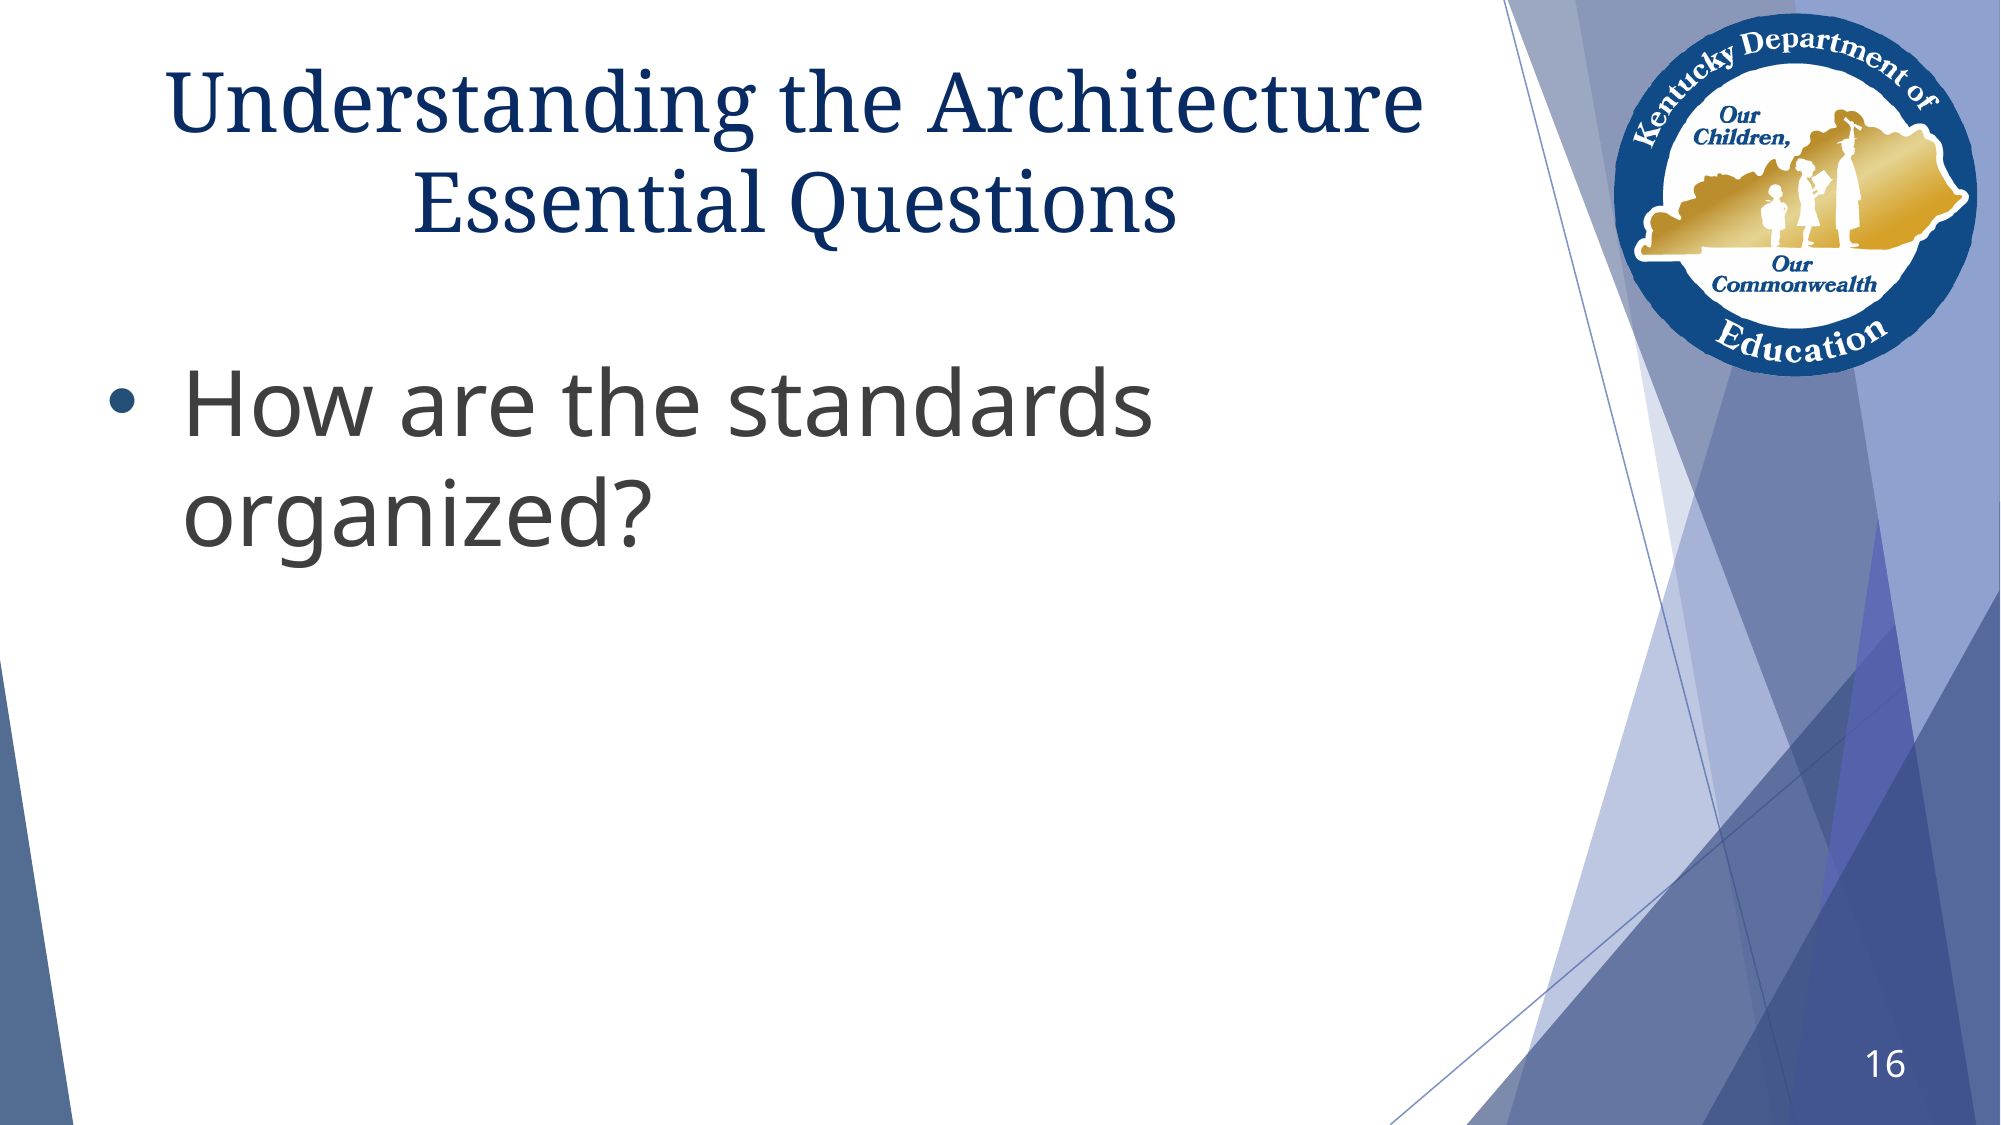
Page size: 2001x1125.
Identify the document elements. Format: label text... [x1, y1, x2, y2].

picture [1598, 0, 1989, 390]
slide_number 16 [1809, 1035, 1922, 1096]
list How are the standards organized? [91, 337, 1599, 1095]
title Understanding the Architecture Essential Questions [91, 42, 1502, 259]
